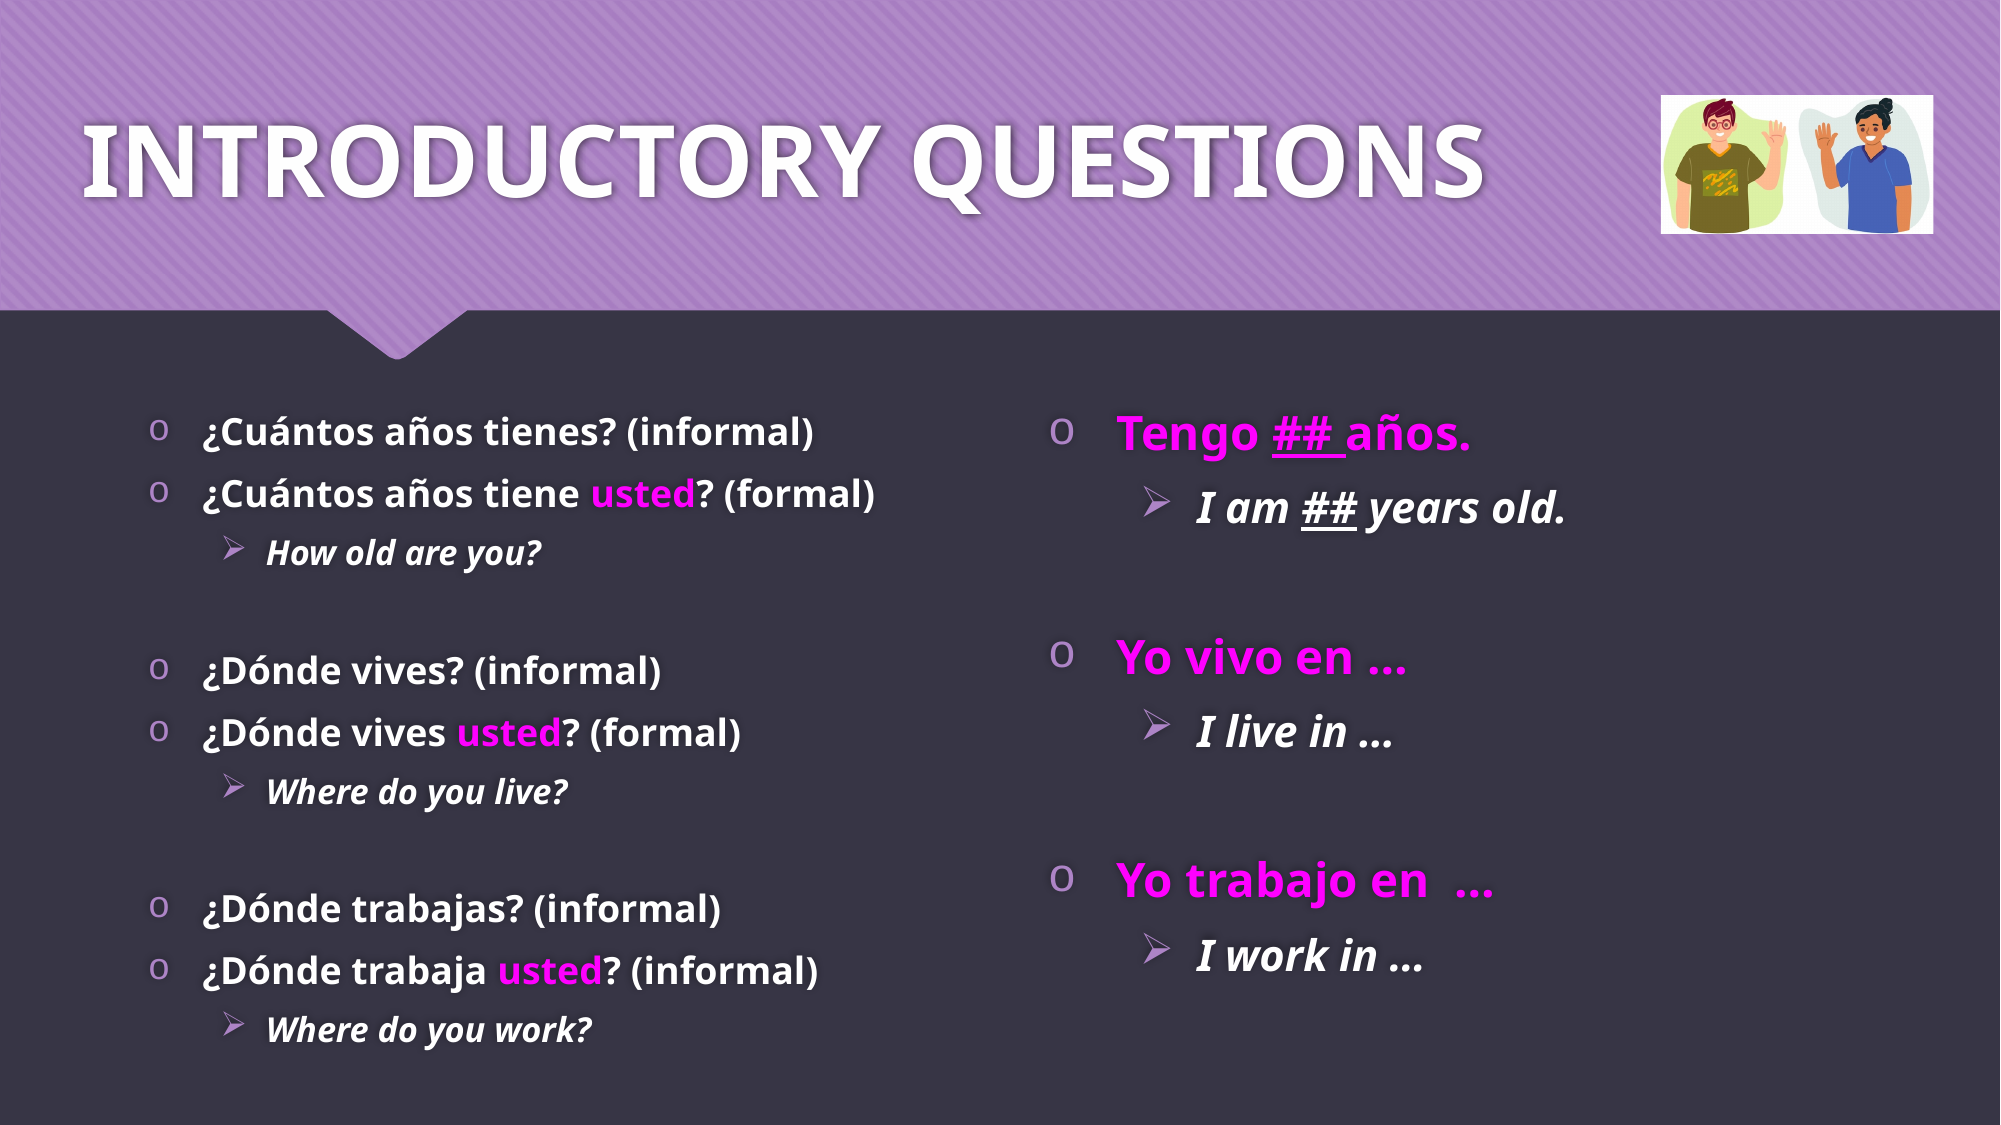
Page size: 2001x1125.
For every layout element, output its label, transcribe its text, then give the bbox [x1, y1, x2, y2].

list ¿Cuántos años tienes? (informal) ¿Cuántos años tiene usted? (formal) How old are you? ¿Dónde vives? (informal) ¿Dónde vives usted? (formal) Where do you live? ¿Dónde trabajas? (informal) ¿Dónde trabaja usted? (informal) Where do you work? [132, 399, 1086, 1059]
list Tengo ## años. I am ## years old. Yo vivo en … I live in … Yo trabajo en … I work in … [1032, 393, 1964, 990]
picture [1660, 95, 1934, 234]
text_box INTRODUCTORY QUESTIONS [66, 66, 2000, 226]
